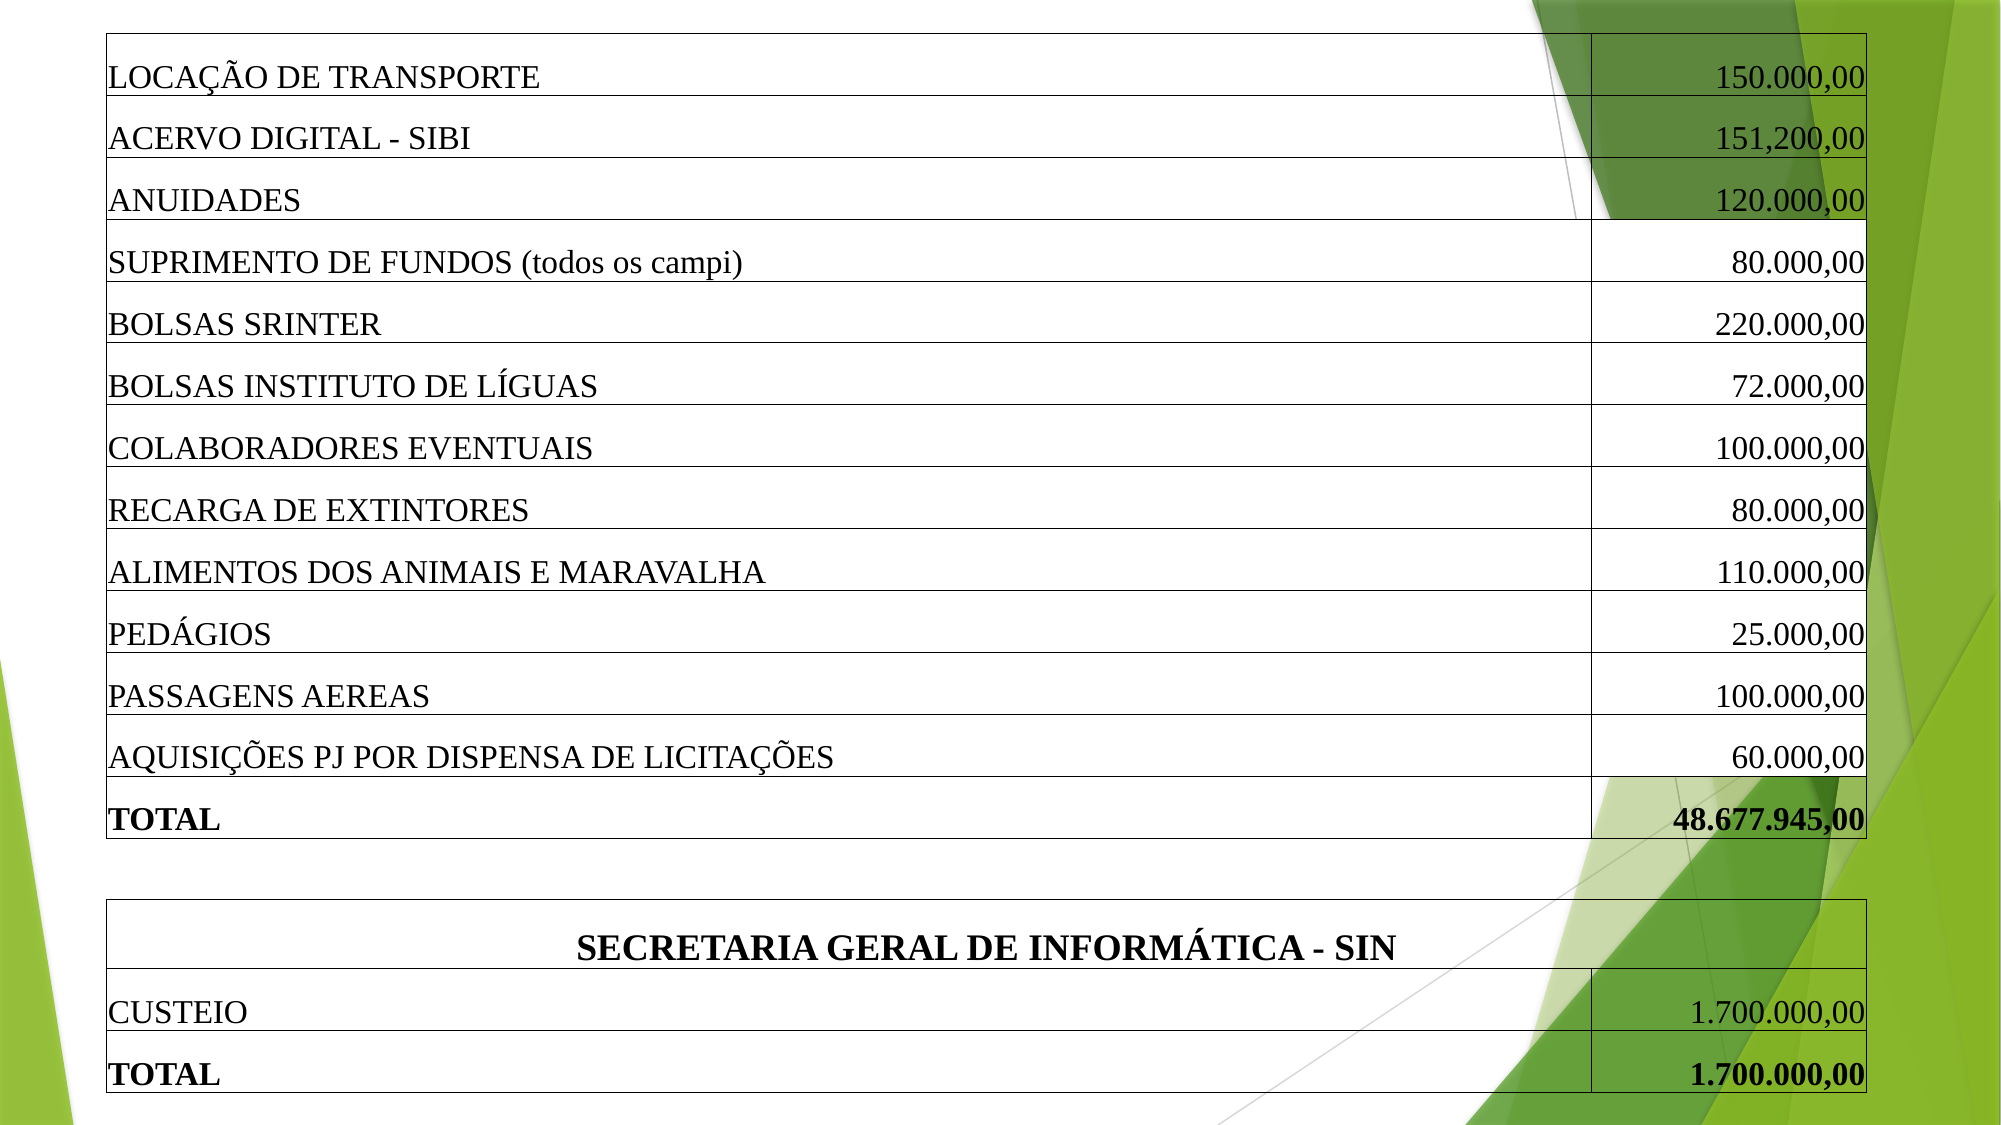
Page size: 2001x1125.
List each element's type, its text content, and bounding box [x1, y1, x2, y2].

table_cell 80.000,00 [1592, 467, 1866, 528]
table_cell COLABORADORES EVENTUAIS [107, 405, 1591, 466]
table_cell BOLSAS SRINTER [107, 282, 1591, 342]
table_cell 220.000,00 [1592, 282, 1866, 342]
table_cell TOTAL [107, 777, 1591, 838]
table_cell 100.000,00 [1592, 653, 1866, 714]
table_cell 1.700.000,00 [1592, 969, 1866, 1030]
table_header LOCAÇÃO DE TRANSPORTE [107, 34, 1591, 95]
table_cell ACERVO DIGITAL - SIBI [107, 96, 1591, 157]
table_cell AQUISIÇÕES PJ POR DISPENSA DE LICITAÇÕES [107, 715, 1591, 776]
table_header 150.000,00 [1592, 34, 1866, 95]
table_cell RECARGA DE EXTINTORES [107, 467, 1591, 528]
table_cell [106, 839, 1867, 899]
table_cell 80.000,00 [1592, 220, 1866, 281]
table_cell 151,200,00 [1592, 96, 1866, 157]
table_cell 48.677.945,00 [1592, 777, 1866, 838]
table_cell 72.000,00 [1592, 343, 1866, 404]
table_cell 60.000,00 [1592, 715, 1866, 776]
table_cell CUSTEIO [107, 969, 1591, 1030]
table_cell 1.700.000,00 [1592, 1031, 1866, 1092]
table_cell 100.000,00 [1592, 405, 1866, 466]
table_cell PEDÁGIOS [107, 591, 1591, 652]
table_cell SUPRIMENTO DE FUNDOS (todos os campi) [107, 220, 1591, 281]
table_cell PASSAGENS AEREAS [107, 653, 1591, 714]
table_cell ALIMENTOS DOS ANIMAIS E MARAVALHA [107, 529, 1591, 590]
table_cell ANUIDADES [107, 158, 1591, 219]
table_cell 120.000,00 [1592, 158, 1866, 219]
table_cell SECRETARIA GERAL DE INFORMÁTICA - SIN [107, 900, 1866, 968]
table_cell 25.000,00 [1592, 591, 1866, 652]
table_cell TOTAL [107, 1031, 1591, 1092]
table_cell 110.000,00 [1592, 529, 1866, 590]
table_cell BOLSAS INSTITUTO DE LÍGUAS [107, 343, 1591, 404]
